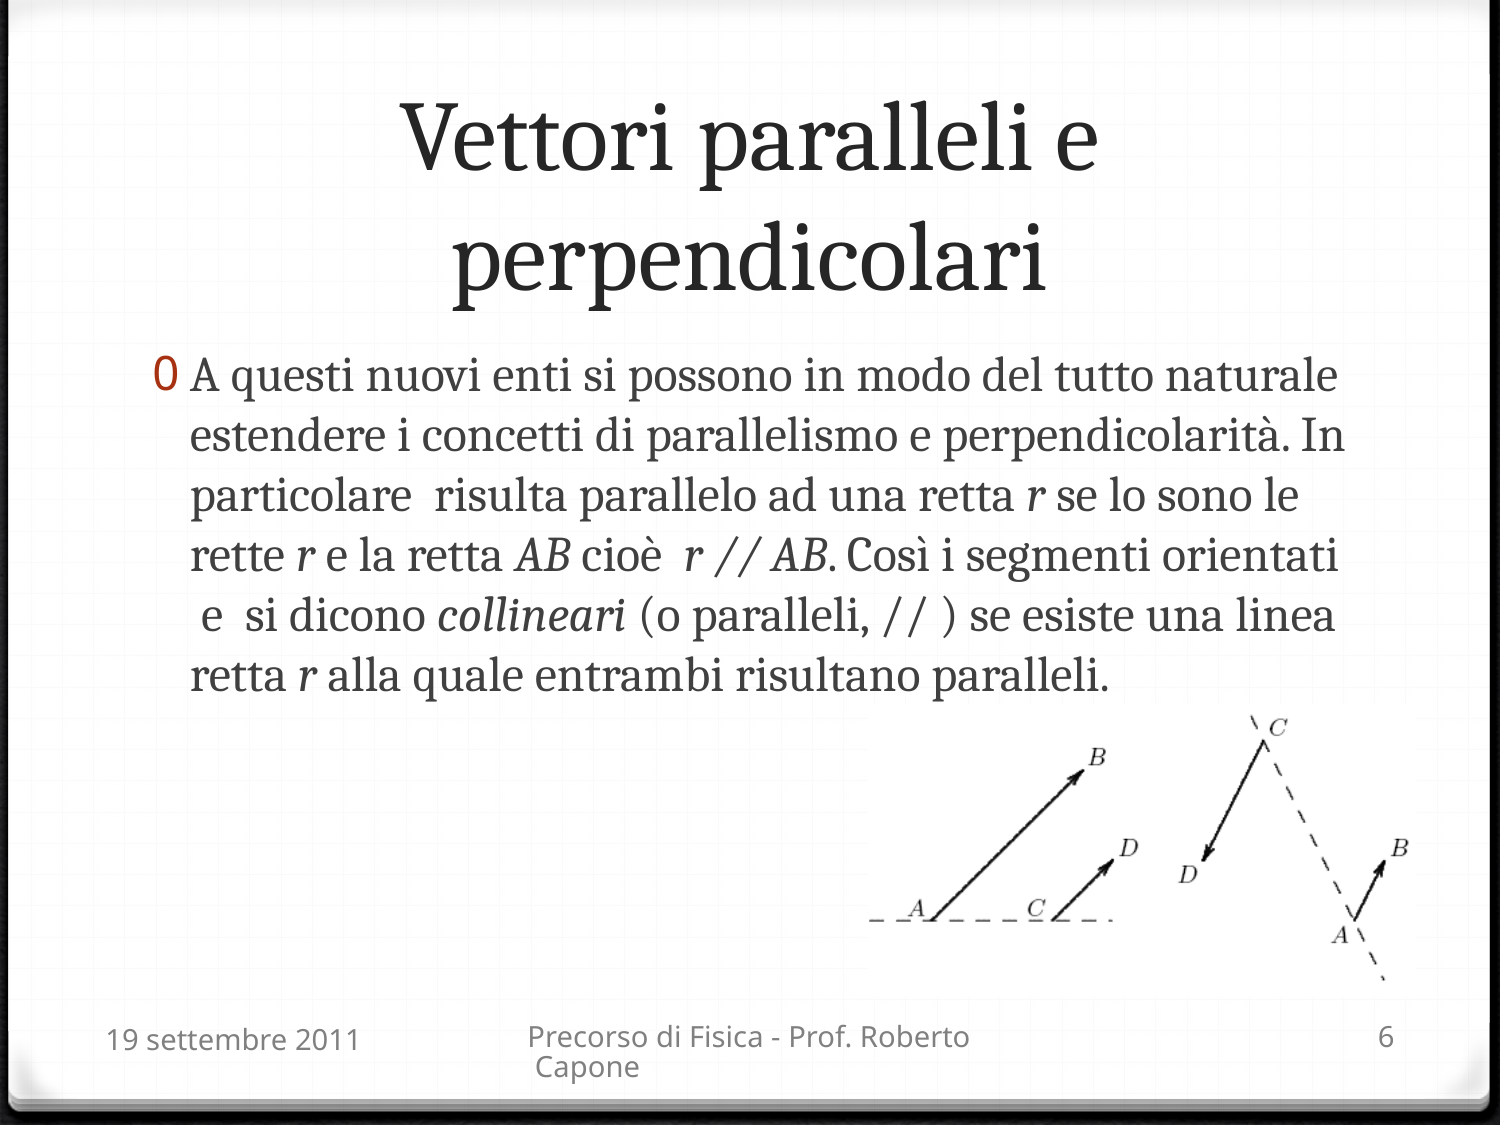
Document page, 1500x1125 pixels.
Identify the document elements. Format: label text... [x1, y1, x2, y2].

picture [0, 0, 1500, 1125]
title Vettori paralleli e perpendicolari [90, 71, 1410, 309]
slide_number 19 settembre 2011 [90, 1008, 441, 1069]
slide_number 6 [1059, 1008, 1410, 1069]
list A questi nuovi enti si possono in modo del tutto naturale estendere i concetti di parallelismo e perpendicolarità. In particolare risulta parallelo ad una retta r se lo sono le rette r e la retta AB cioè r // AB. Così i segmenti orientati e si dicono collineari (o paralleli, // ) se esiste una linea retta r alla quale entrambi risultano paralleli. [137, 334, 1363, 983]
footer Precorso di Fisica - Prof. Roberto Capone [512, 1008, 988, 1069]
